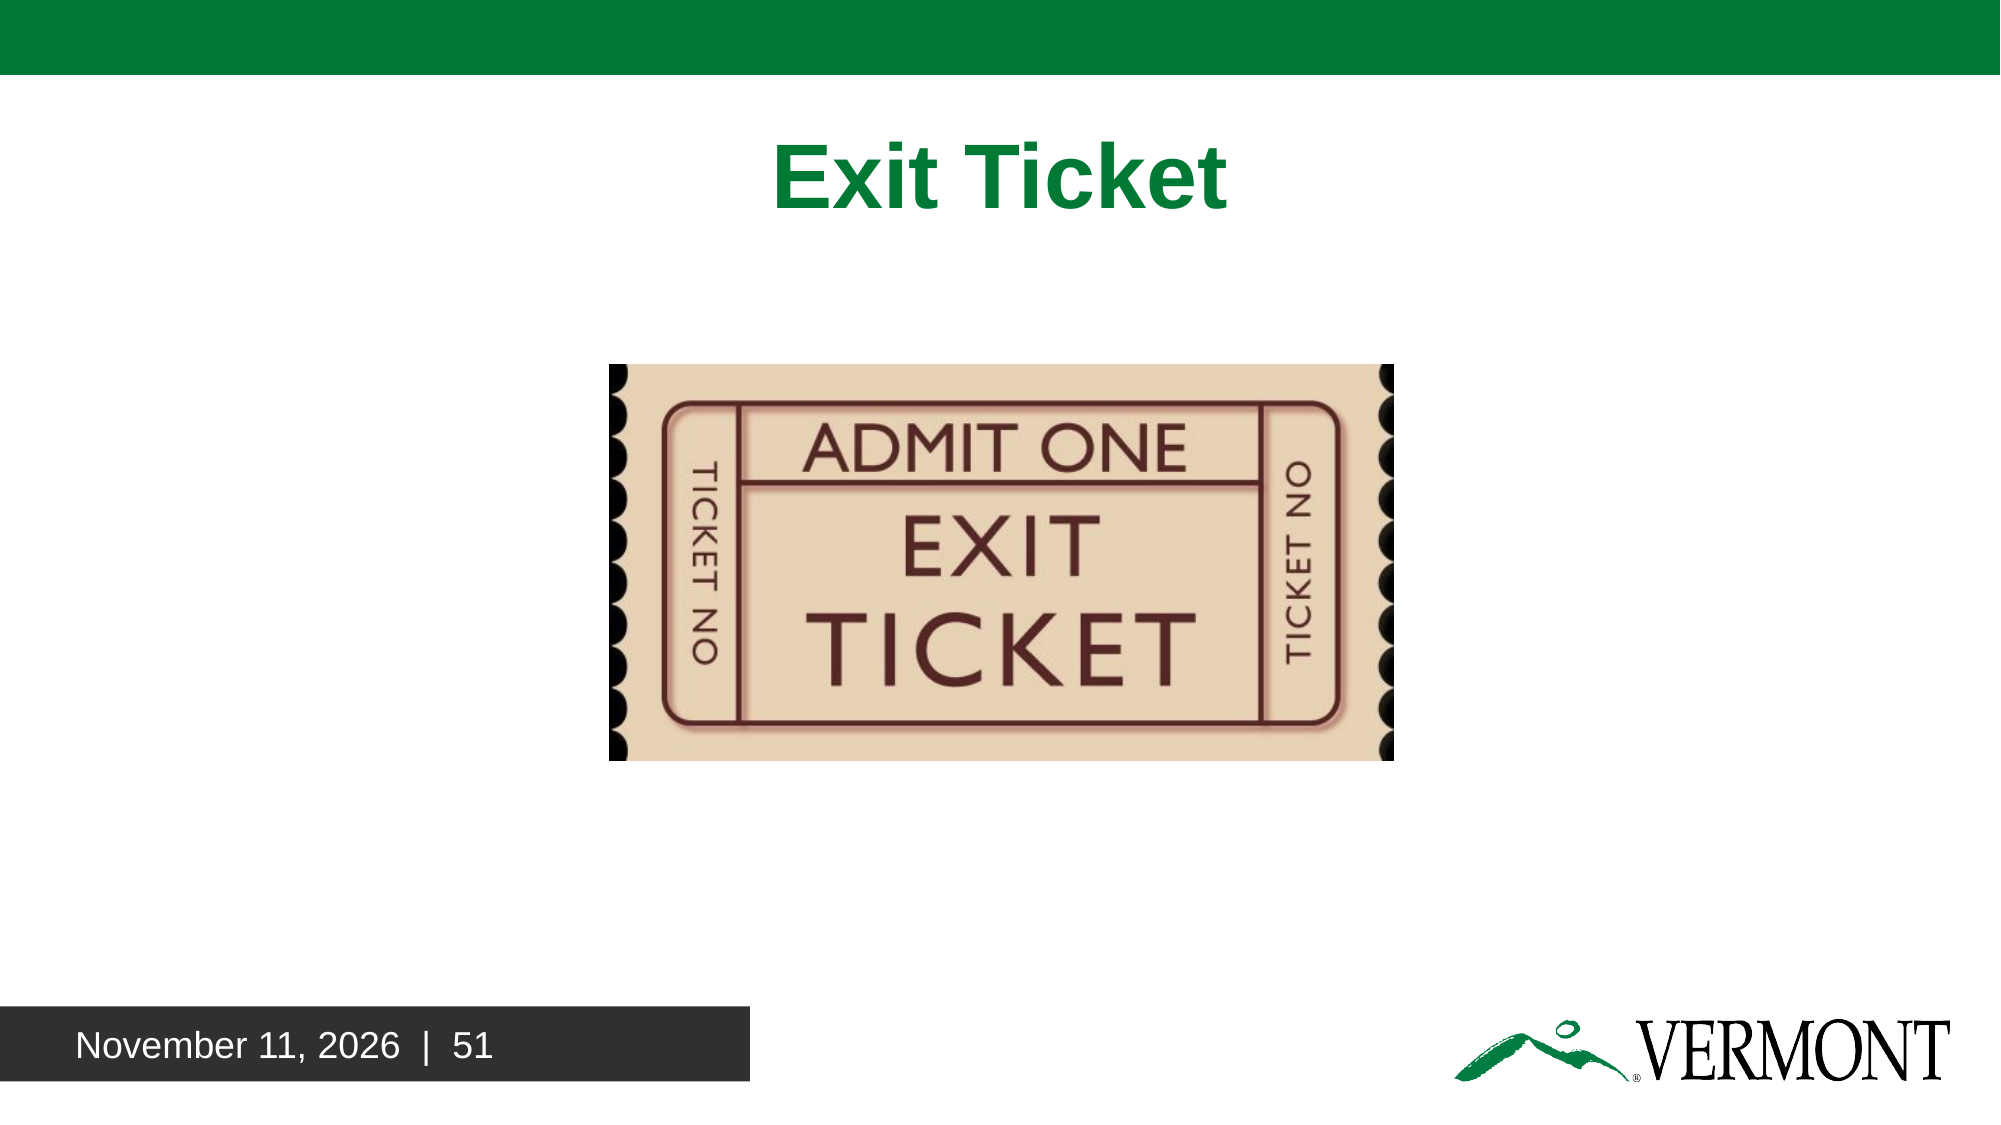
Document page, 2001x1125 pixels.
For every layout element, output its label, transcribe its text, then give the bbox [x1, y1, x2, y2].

picture [1454, 1019, 1950, 1082]
title Exit Ticket [0, 75, 2000, 229]
picture [609, 364, 1394, 761]
